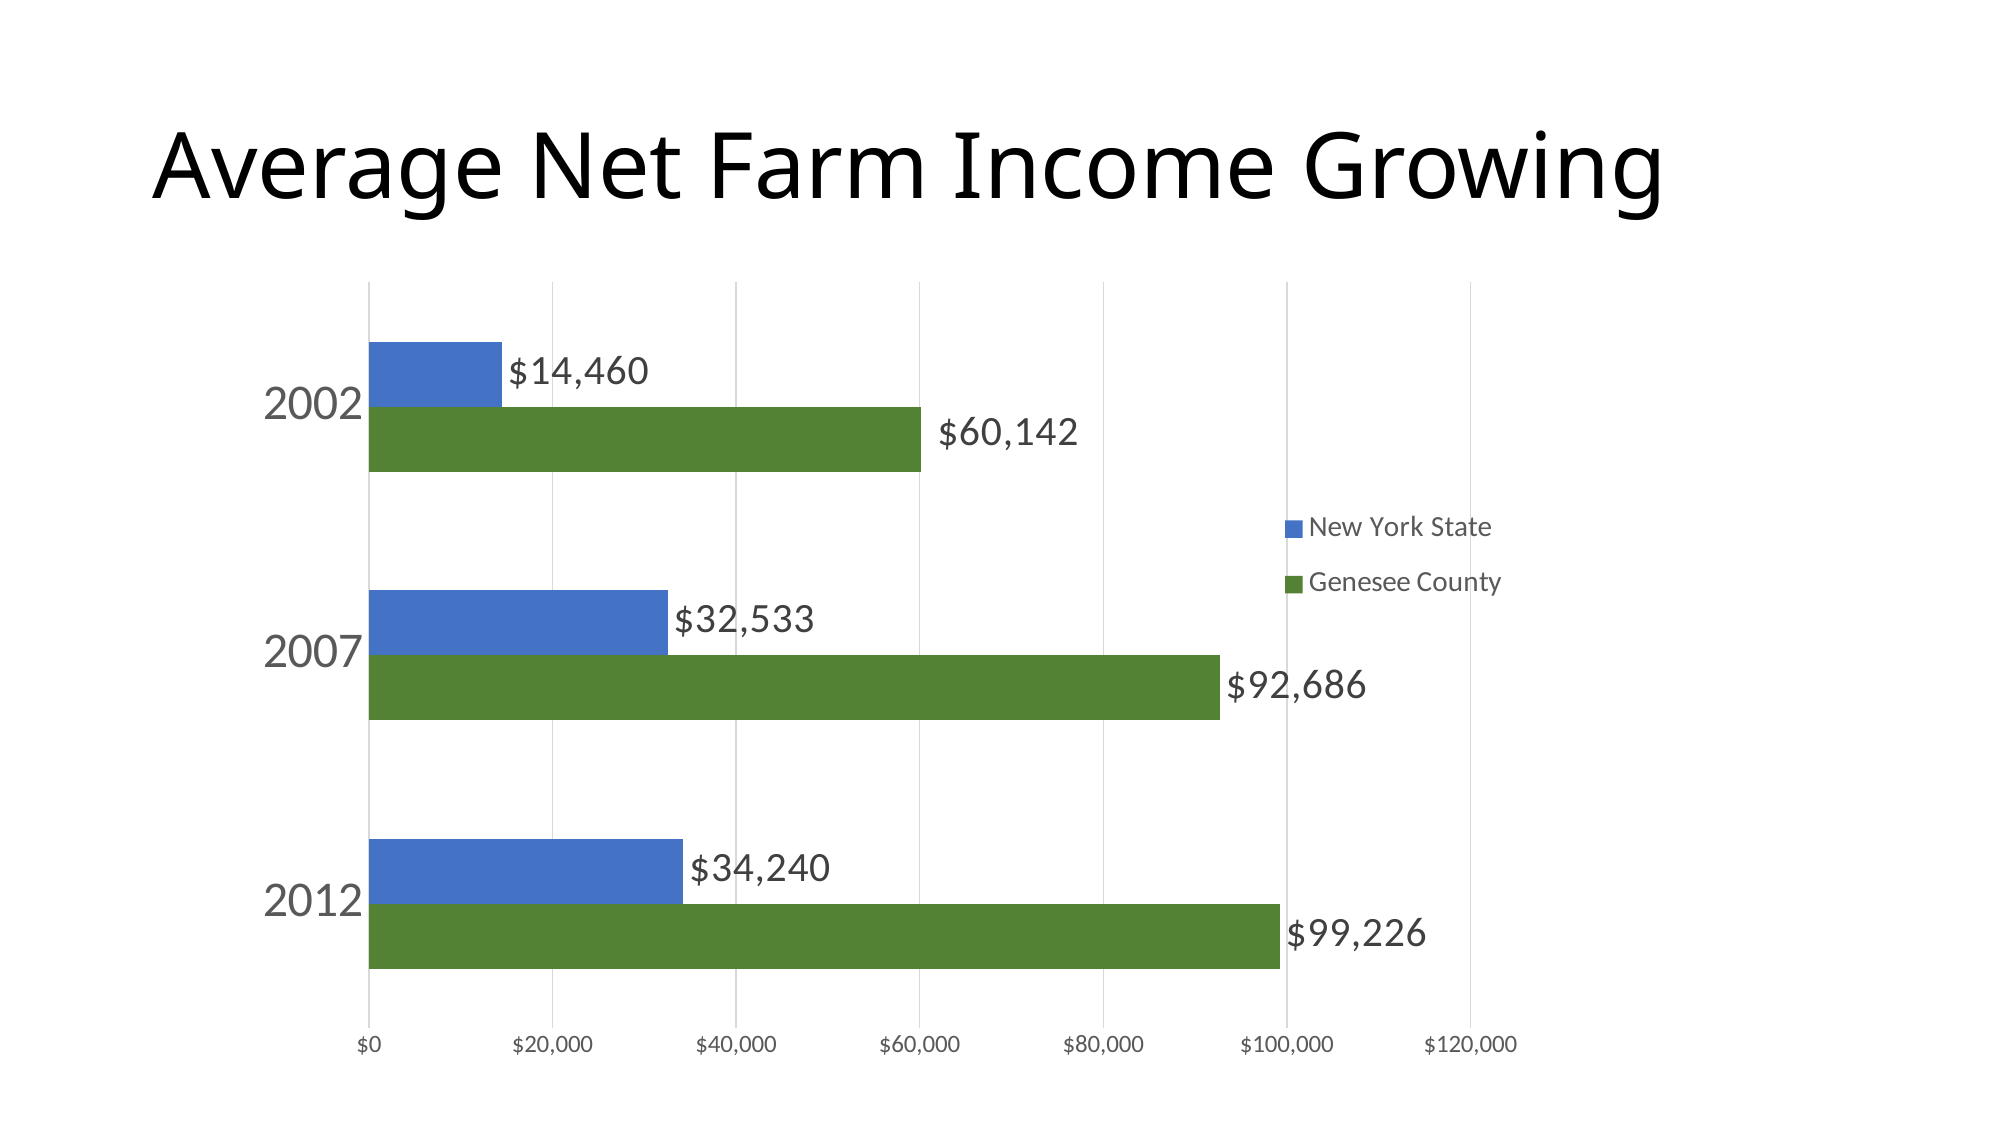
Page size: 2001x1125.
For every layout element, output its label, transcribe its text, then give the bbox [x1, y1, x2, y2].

chart [197, 251, 1531, 1125]
title Average Net Farm Income Growing [137, 59, 1863, 278]
